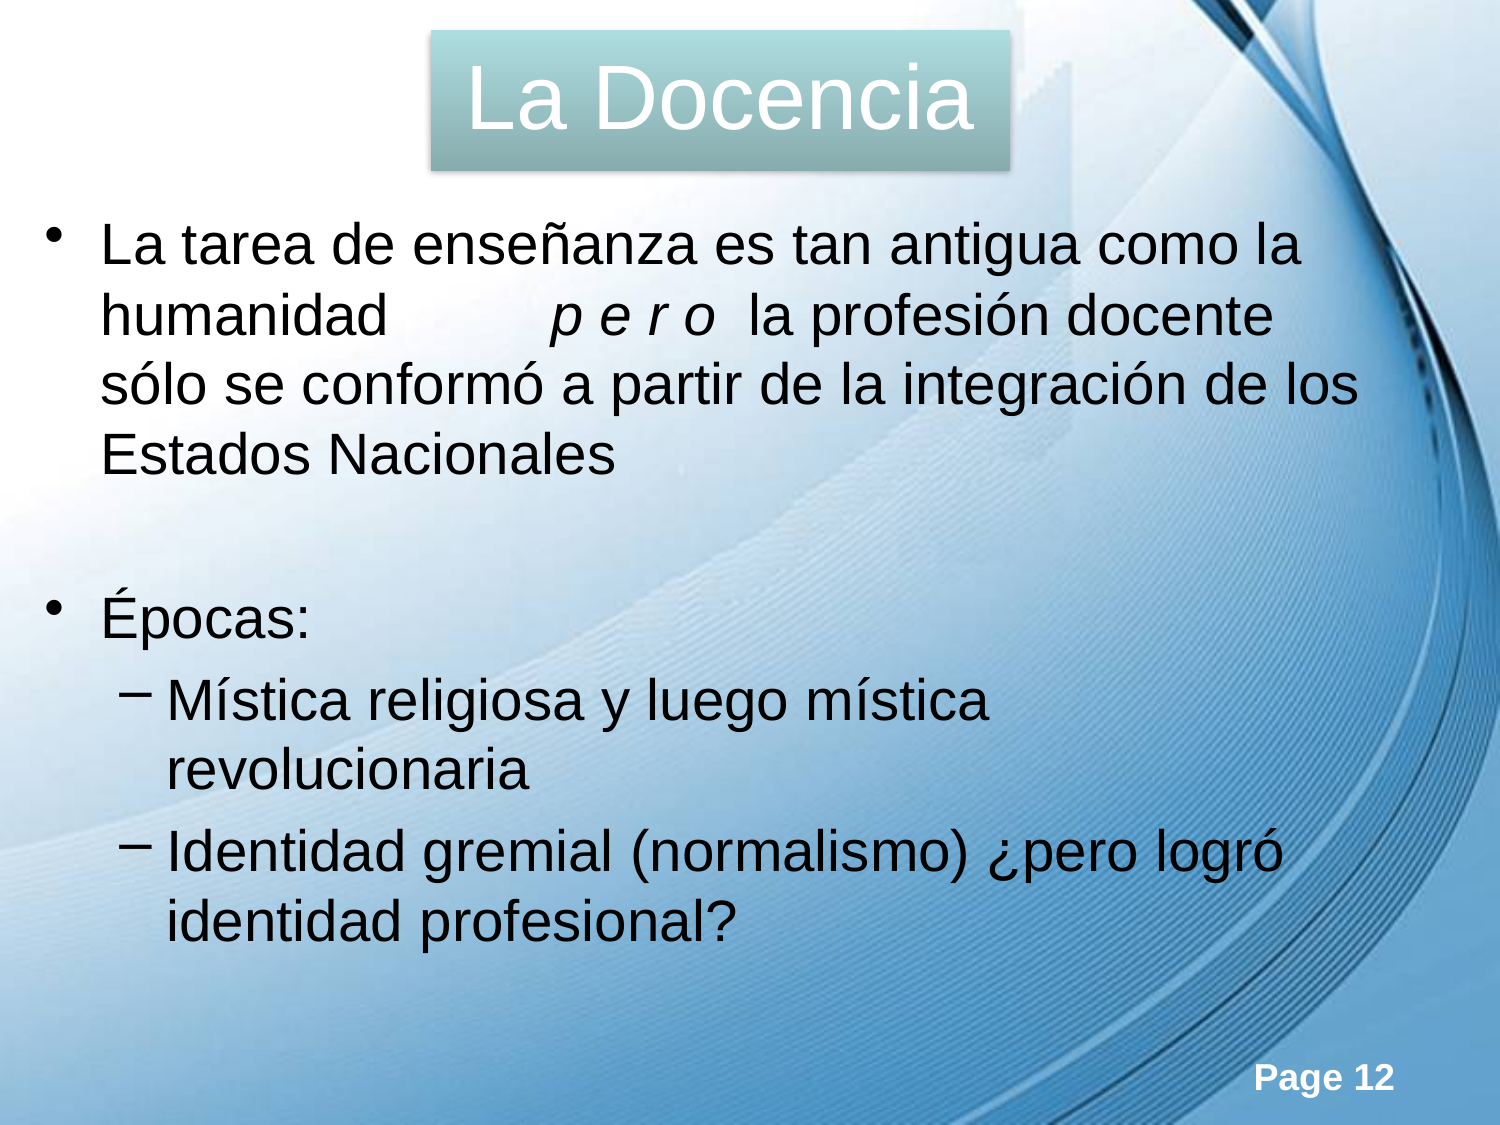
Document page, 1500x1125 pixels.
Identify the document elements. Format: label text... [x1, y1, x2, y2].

picture [0, 0, 1500, 1125]
title La Docencia [431, 30, 1010, 171]
list La tarea de enseñanza es tan antigua como la humanidad p e r o la profesión docente sólo se conformó a partir de la integración de los Estados Nacionales Épocas: Mística religiosa y luego mística revolucionaria Identidad gremial (normalismo) ¿pero logró identidad profesional? [29, 199, 1380, 1005]
